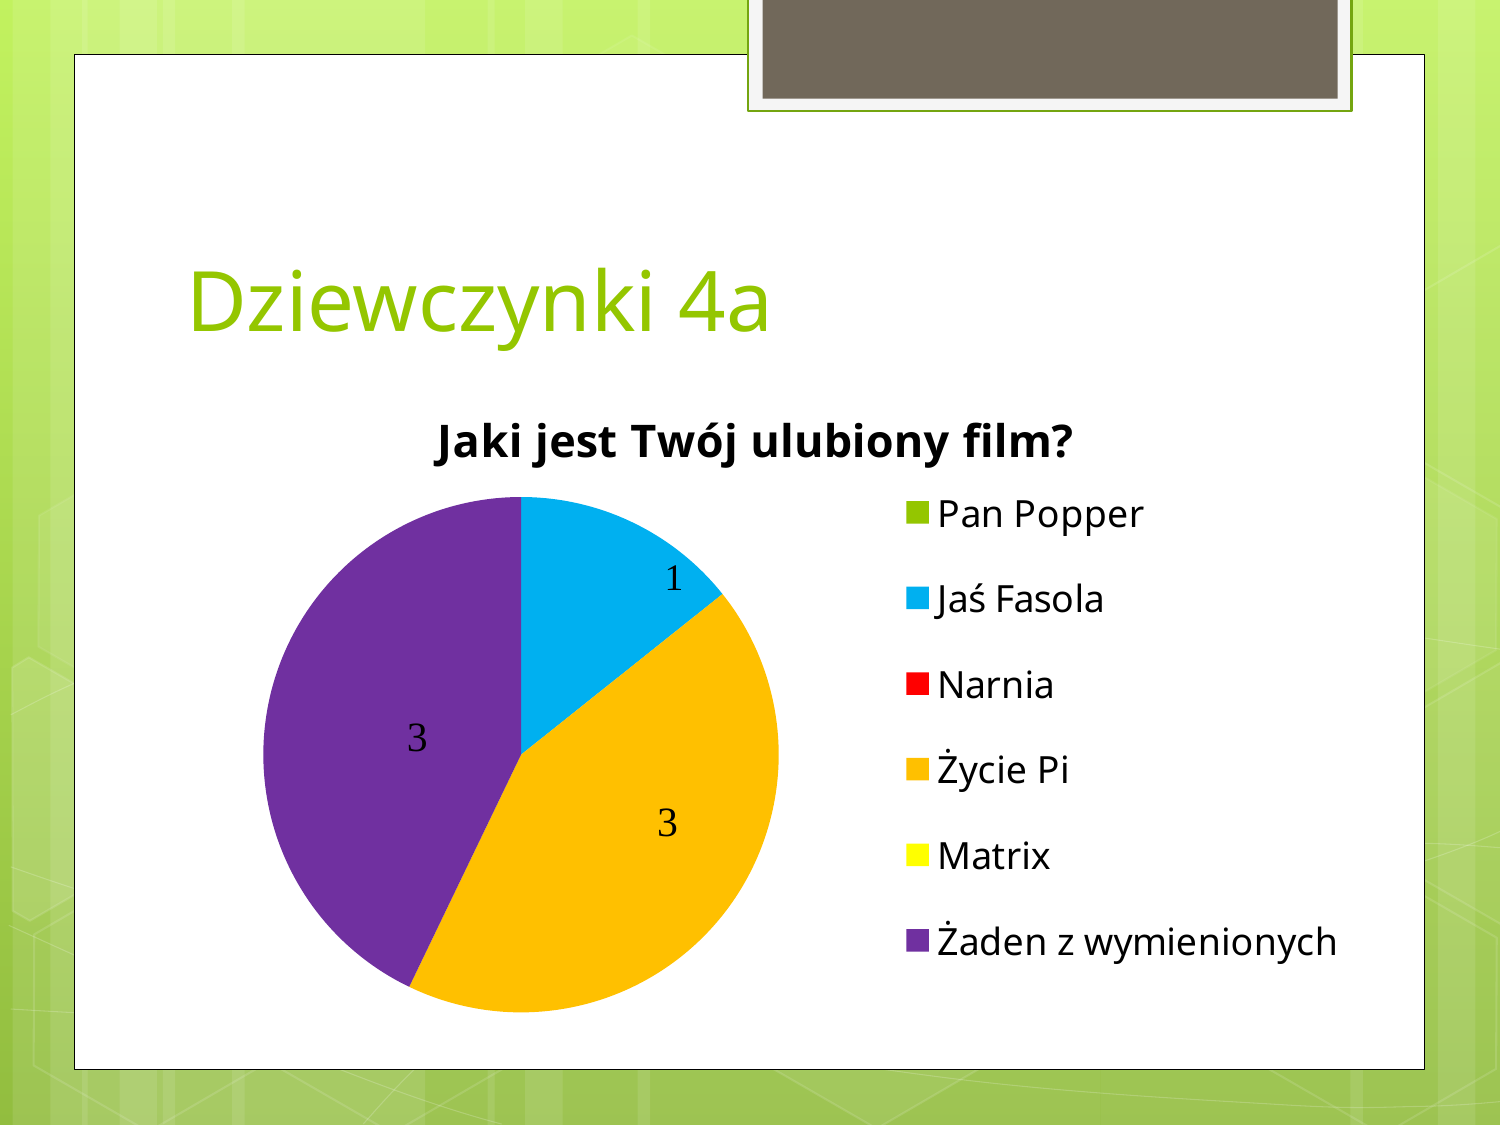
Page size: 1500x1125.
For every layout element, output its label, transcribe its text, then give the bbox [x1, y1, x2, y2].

title Dziewczynki 4a [171, 168, 1324, 357]
chart [137, 374, 1375, 1026]
